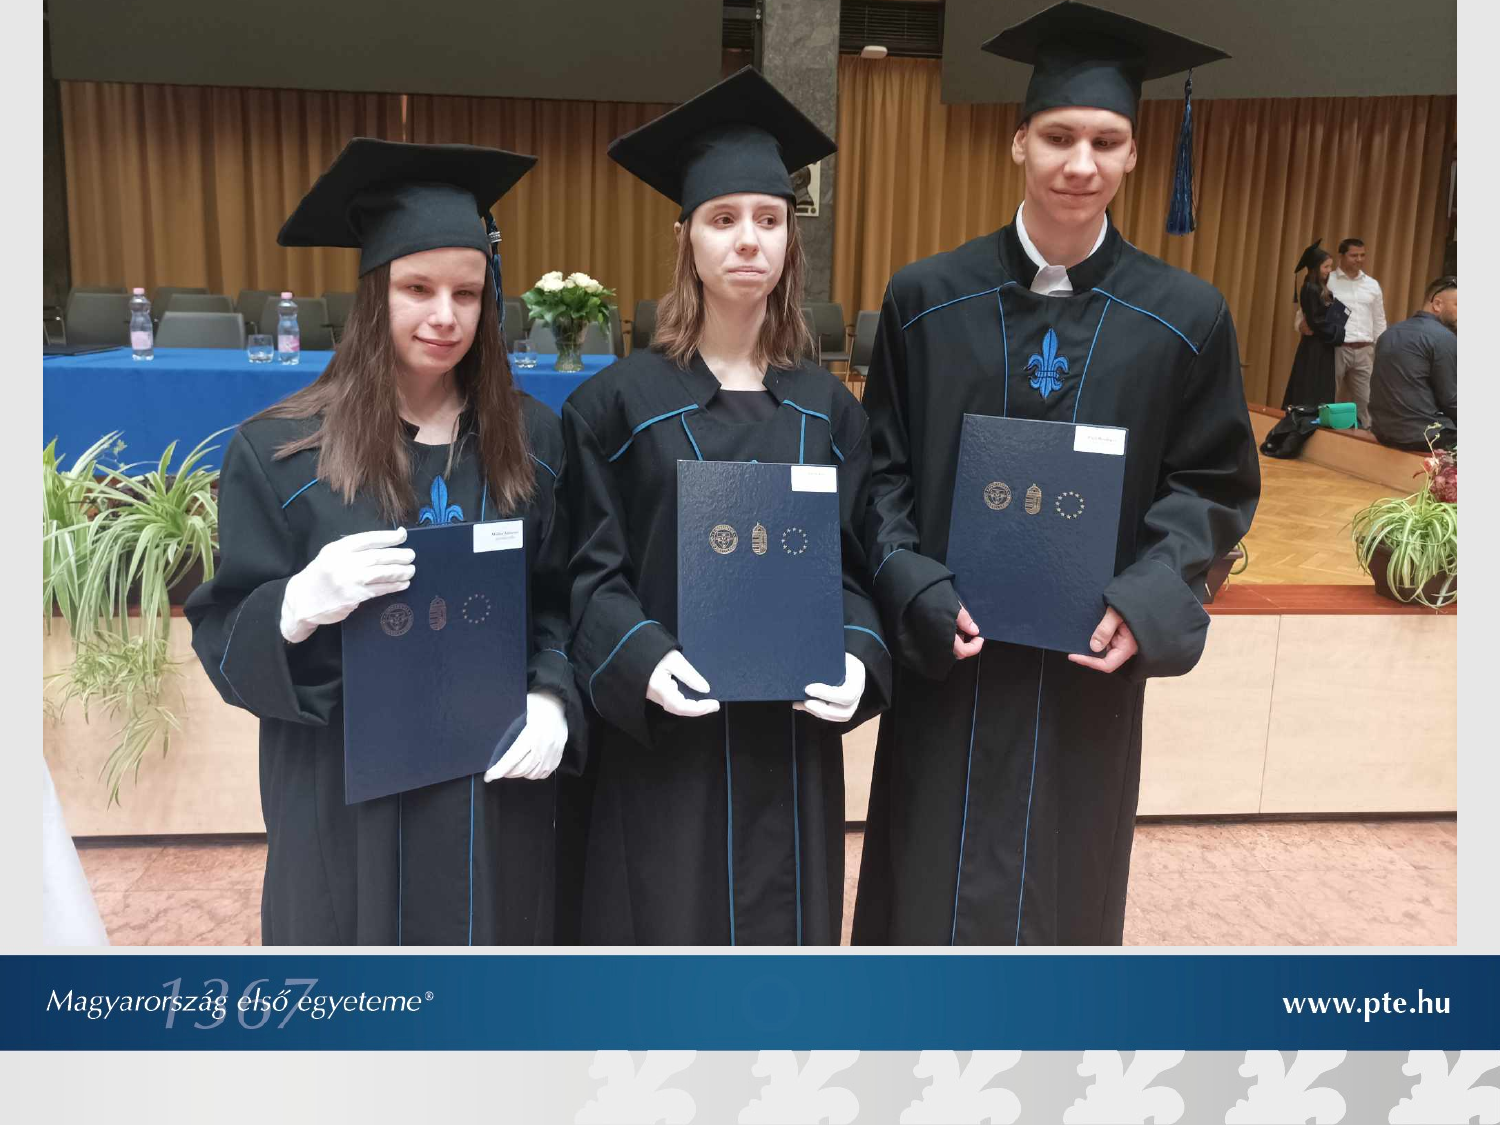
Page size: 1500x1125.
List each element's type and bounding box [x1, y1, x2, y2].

picture [0, 0, 1500, 1125]
list [43, 0, 1457, 946]
